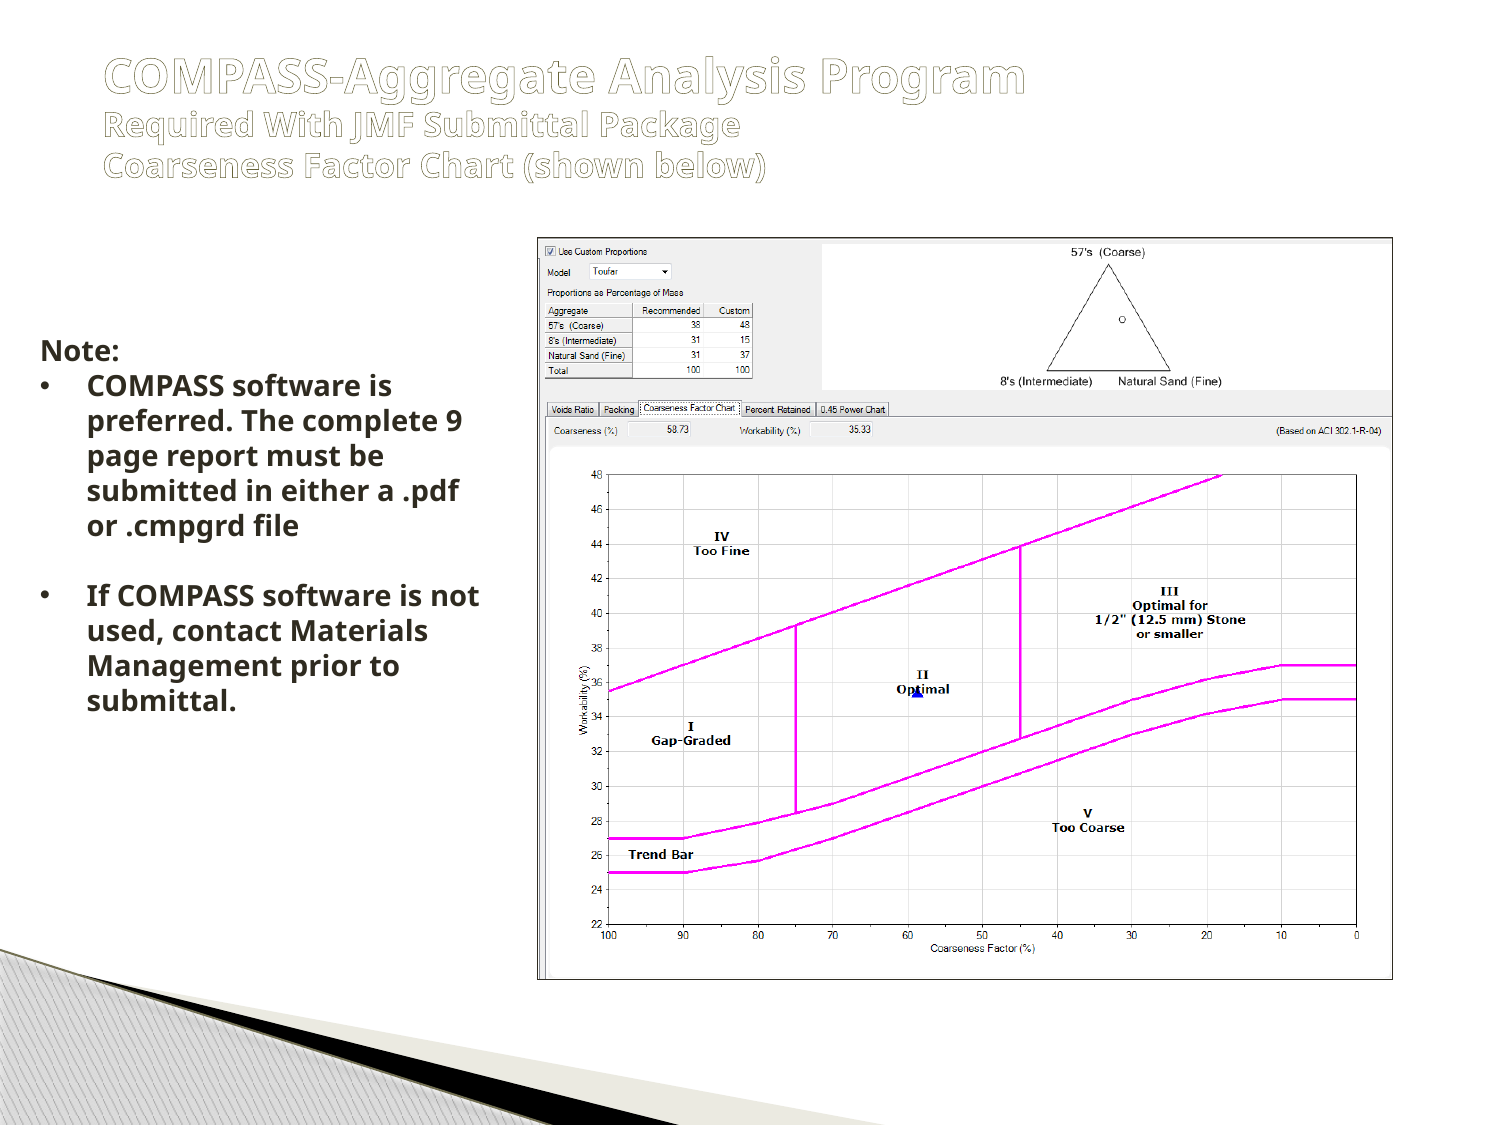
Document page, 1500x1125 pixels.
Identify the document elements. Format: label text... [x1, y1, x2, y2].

text_box Note: COMPASS software is preferred. The complete 9 page report must be submitted in either a .pdf or .cmpgrd file If COMPASS software is not used, contact Materials Management prior to submittal. [24, 324, 525, 725]
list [537, 237, 1393, 981]
title COMPASS-Aggregate Analysis Program Required With JMF Submittal Package Coarseness Factor Chart (shown below) [87, 37, 1425, 233]
